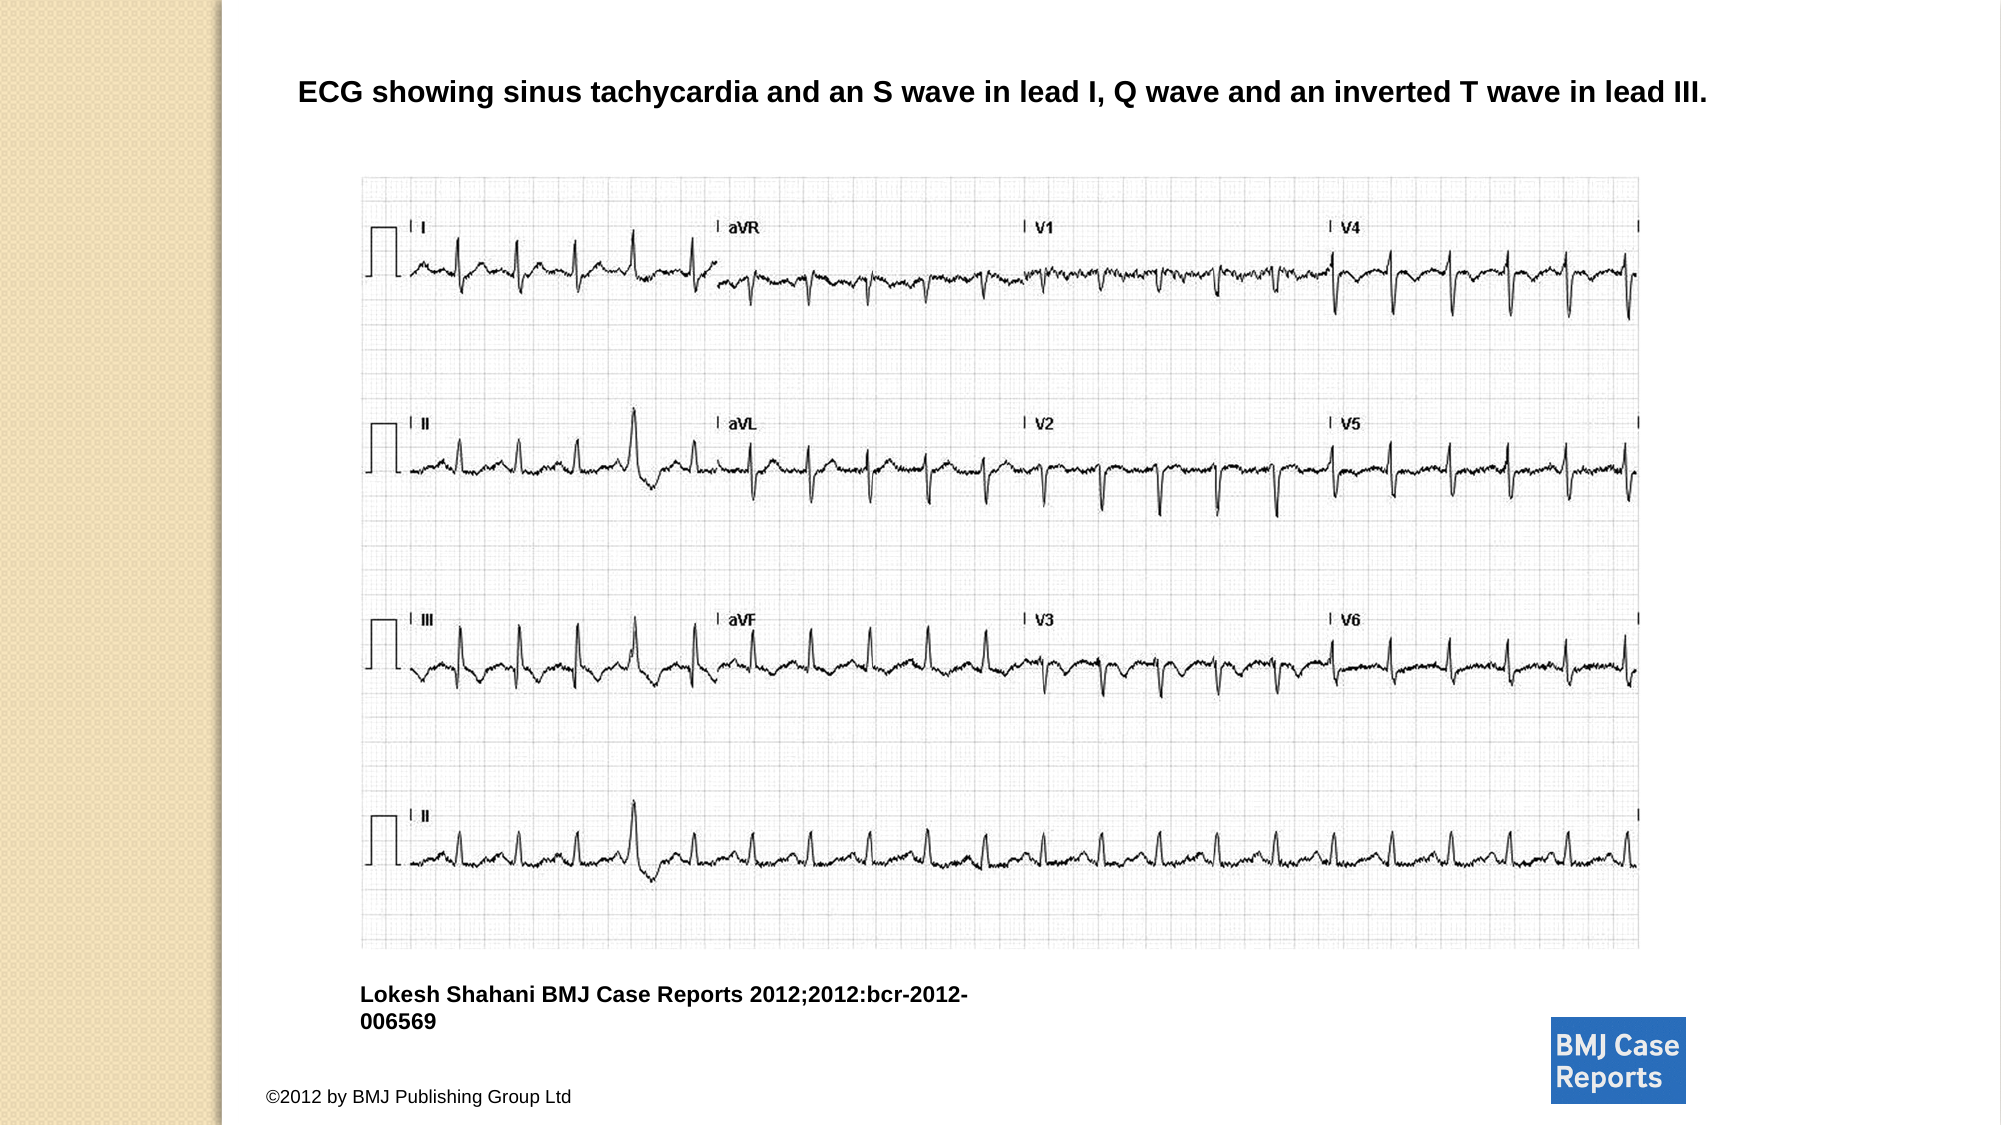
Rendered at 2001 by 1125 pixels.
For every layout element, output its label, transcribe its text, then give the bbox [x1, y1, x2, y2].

picture [359, 174, 1641, 950]
text_box Lokesh Shahani BMJ Case Reports 2012;2012:bcr-2012-006569 [360, 979, 1003, 1031]
text_box ©2012 by BMJ Publishing Group Ltd [265, 1084, 1075, 1125]
text_box ECG showing sinus tachycardia and an S wave in lead I, Q wave and an inverted T wave in lead III. [289, 72, 1717, 141]
picture [1551, 1017, 1686, 1104]
